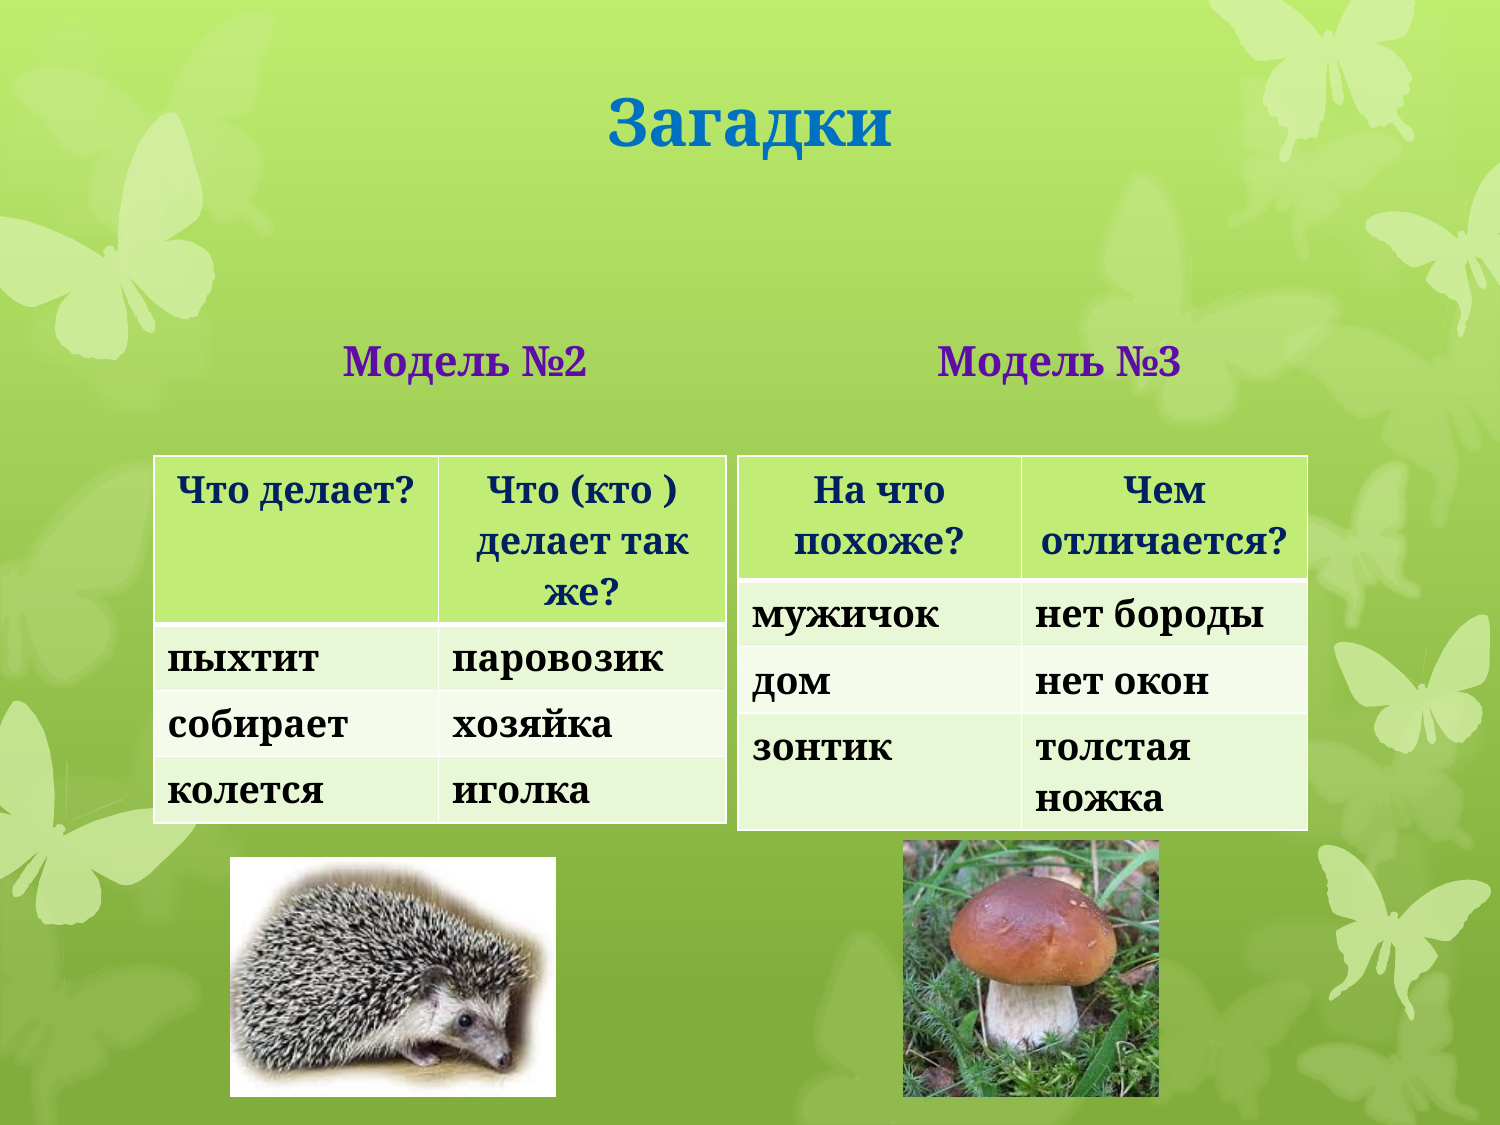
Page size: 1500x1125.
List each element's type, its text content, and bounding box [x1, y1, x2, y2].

table_cell зонтик [739, 714, 1021, 829]
table_cell дом [739, 647, 1021, 712]
table_cell толстая ножка [1022, 714, 1307, 829]
list Модель №3 [806, 297, 1323, 393]
table_cell нет бороды [1022, 583, 1307, 646]
table_cell колется [155, 757, 438, 822]
table_cell иголка [439, 757, 725, 822]
table_header Что (кто ) делает так же? [439, 457, 725, 622]
table_cell нет окон [1022, 647, 1307, 712]
table_header На что похоже? [739, 457, 1021, 578]
table_cell собирает [155, 691, 438, 756]
table_cell пыхтит [155, 627, 438, 690]
title Загадки [165, 19, 1335, 220]
table_header Чем отличается? [1022, 457, 1307, 578]
table_cell паровозик [439, 627, 725, 690]
table_cell мужичок [739, 583, 1021, 646]
list Модель №2 [206, 297, 724, 393]
picture [229, 857, 556, 1098]
table_cell хозяйка [439, 691, 725, 756]
picture [902, 839, 1160, 1098]
table_header Что делает? [155, 457, 438, 622]
